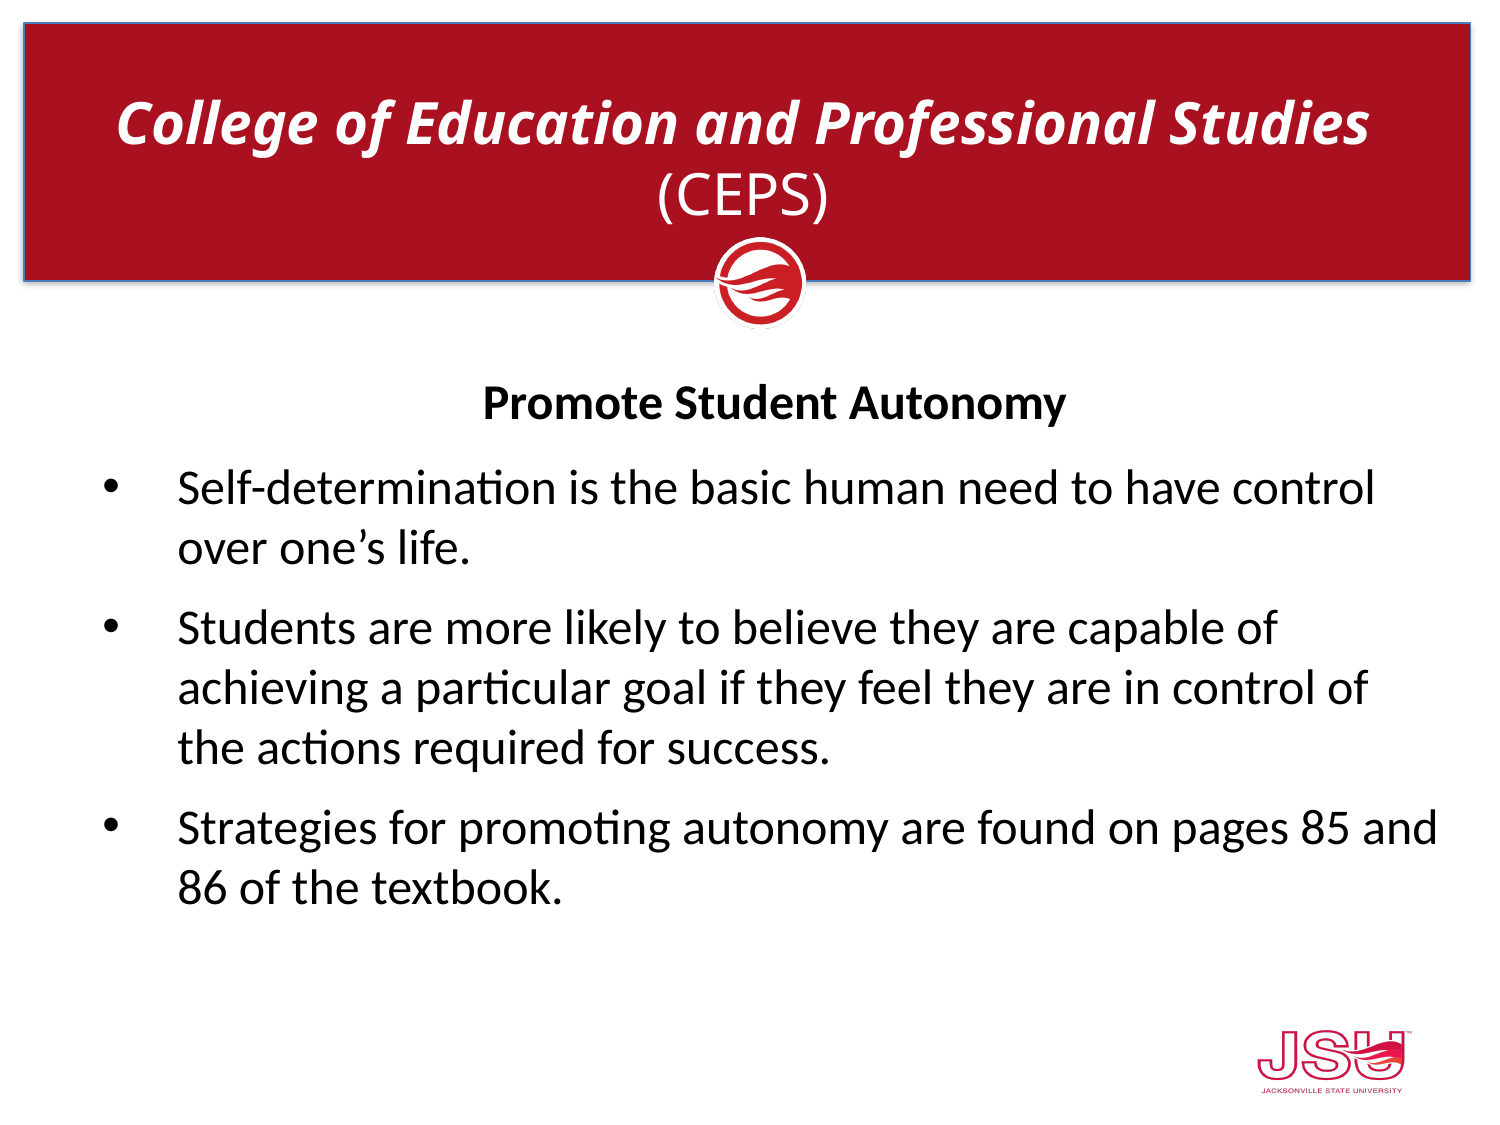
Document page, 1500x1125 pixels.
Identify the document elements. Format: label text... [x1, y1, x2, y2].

picture [712, 237, 807, 329]
text_box College of Education and Professional Studies (CEPS) [74, 79, 1413, 217]
text_box [23, 22, 1471, 282]
text_box Promote Student Autonomy Self-determination is the basic human need to have control over one’s life. Students are more likely to believe they are capable of achieving a particular goal if they feel they are in control of the actions required for success. Strategies for promoting autonomy are found on pages 85 and 86 of the textbook. [87, 337, 1463, 1103]
picture [1162, 924, 1500, 1125]
